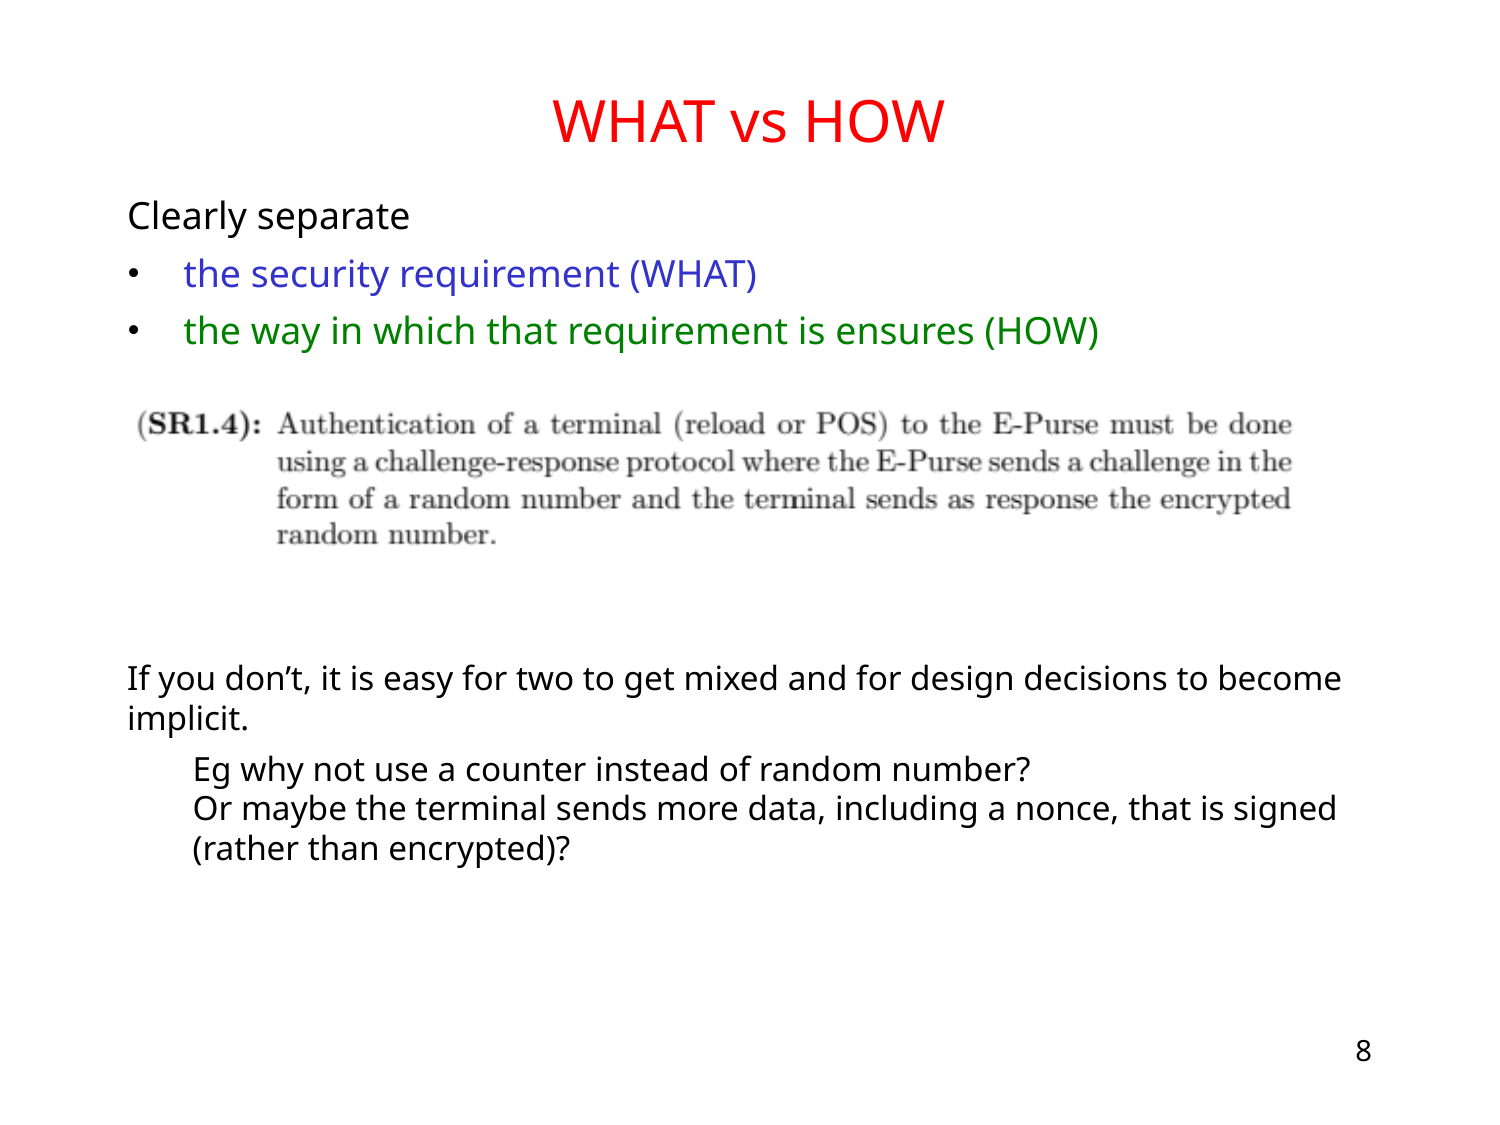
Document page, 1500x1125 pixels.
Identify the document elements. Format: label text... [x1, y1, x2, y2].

title WHAT vs HOW [112, 54, 1387, 184]
slide_number 8 [1074, 1024, 1388, 1100]
picture [117, 383, 1344, 562]
list Clearly separate the security requirement (WHAT) the way in which that requirement is ensures (HOW) If you don’t, it is easy for two to get mixed and for design decisions to become implicit. Eg why not use a counter instead of random number? Or maybe the terminal sends more data, including a nonce, that is signed (rather than encrypted)? [112, 184, 1387, 955]
